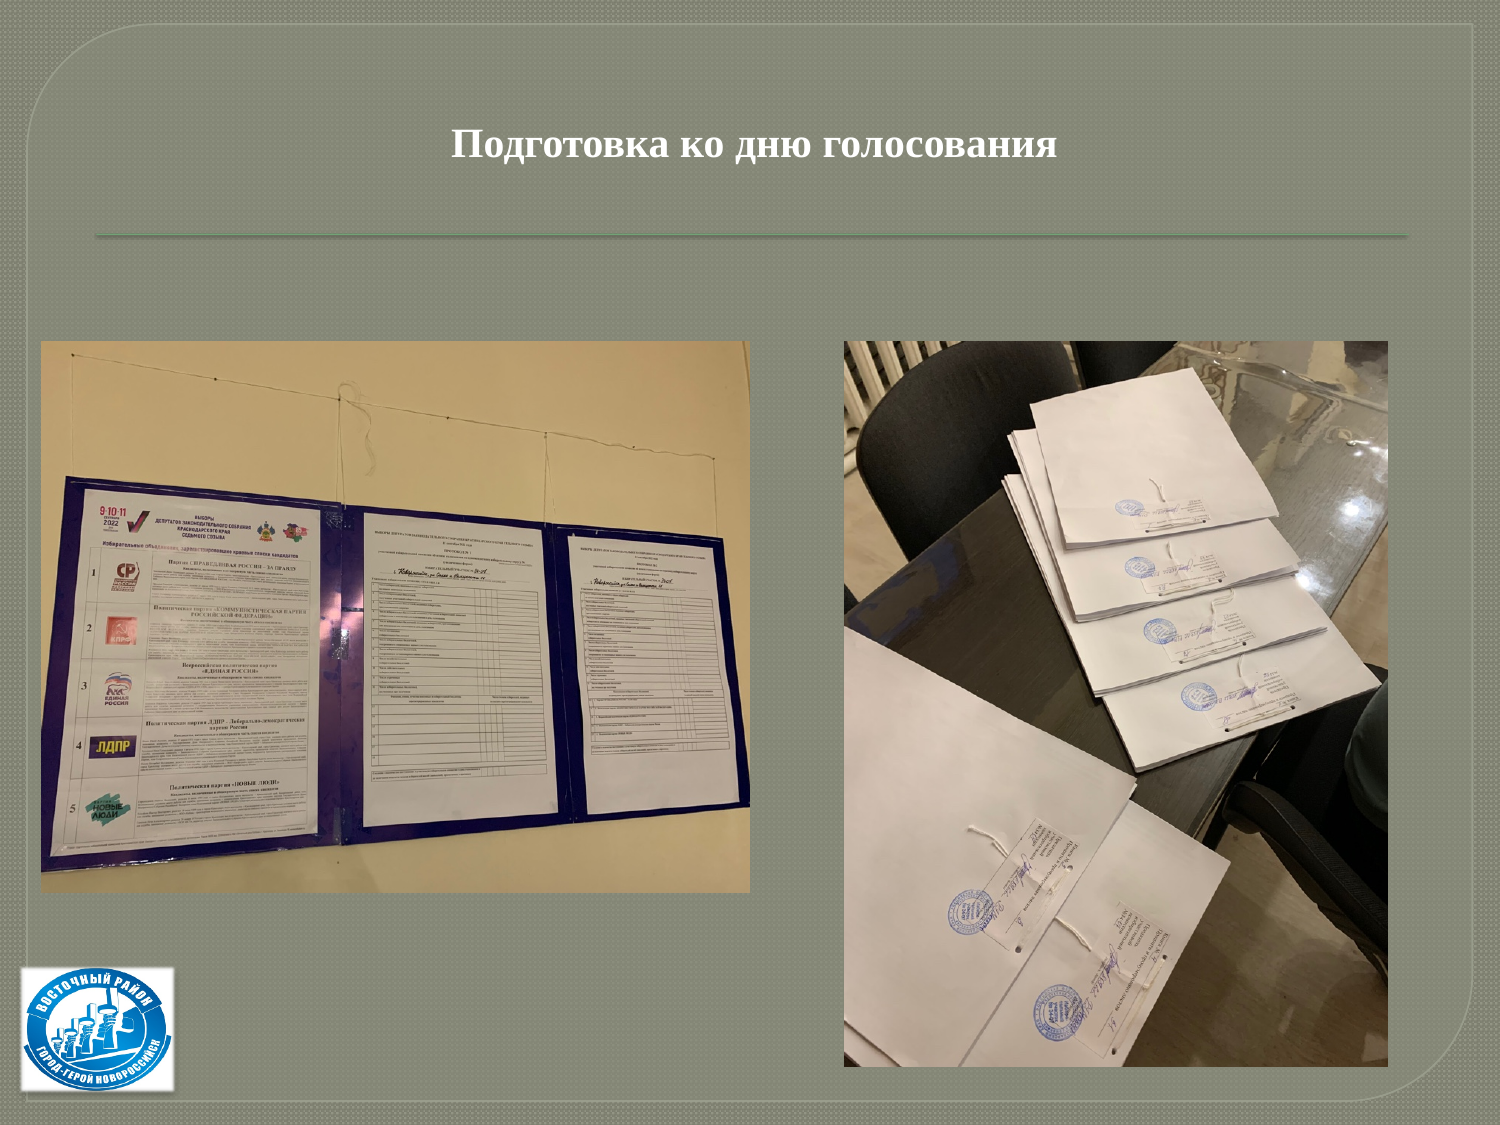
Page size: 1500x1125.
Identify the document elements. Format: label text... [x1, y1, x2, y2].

picture [17, 963, 178, 1095]
title Подготовка ко дню голосования [75, 0, 1425, 174]
picture [41, 341, 751, 893]
list [44, 75, 1395, 185]
picture [844, 341, 1389, 1067]
